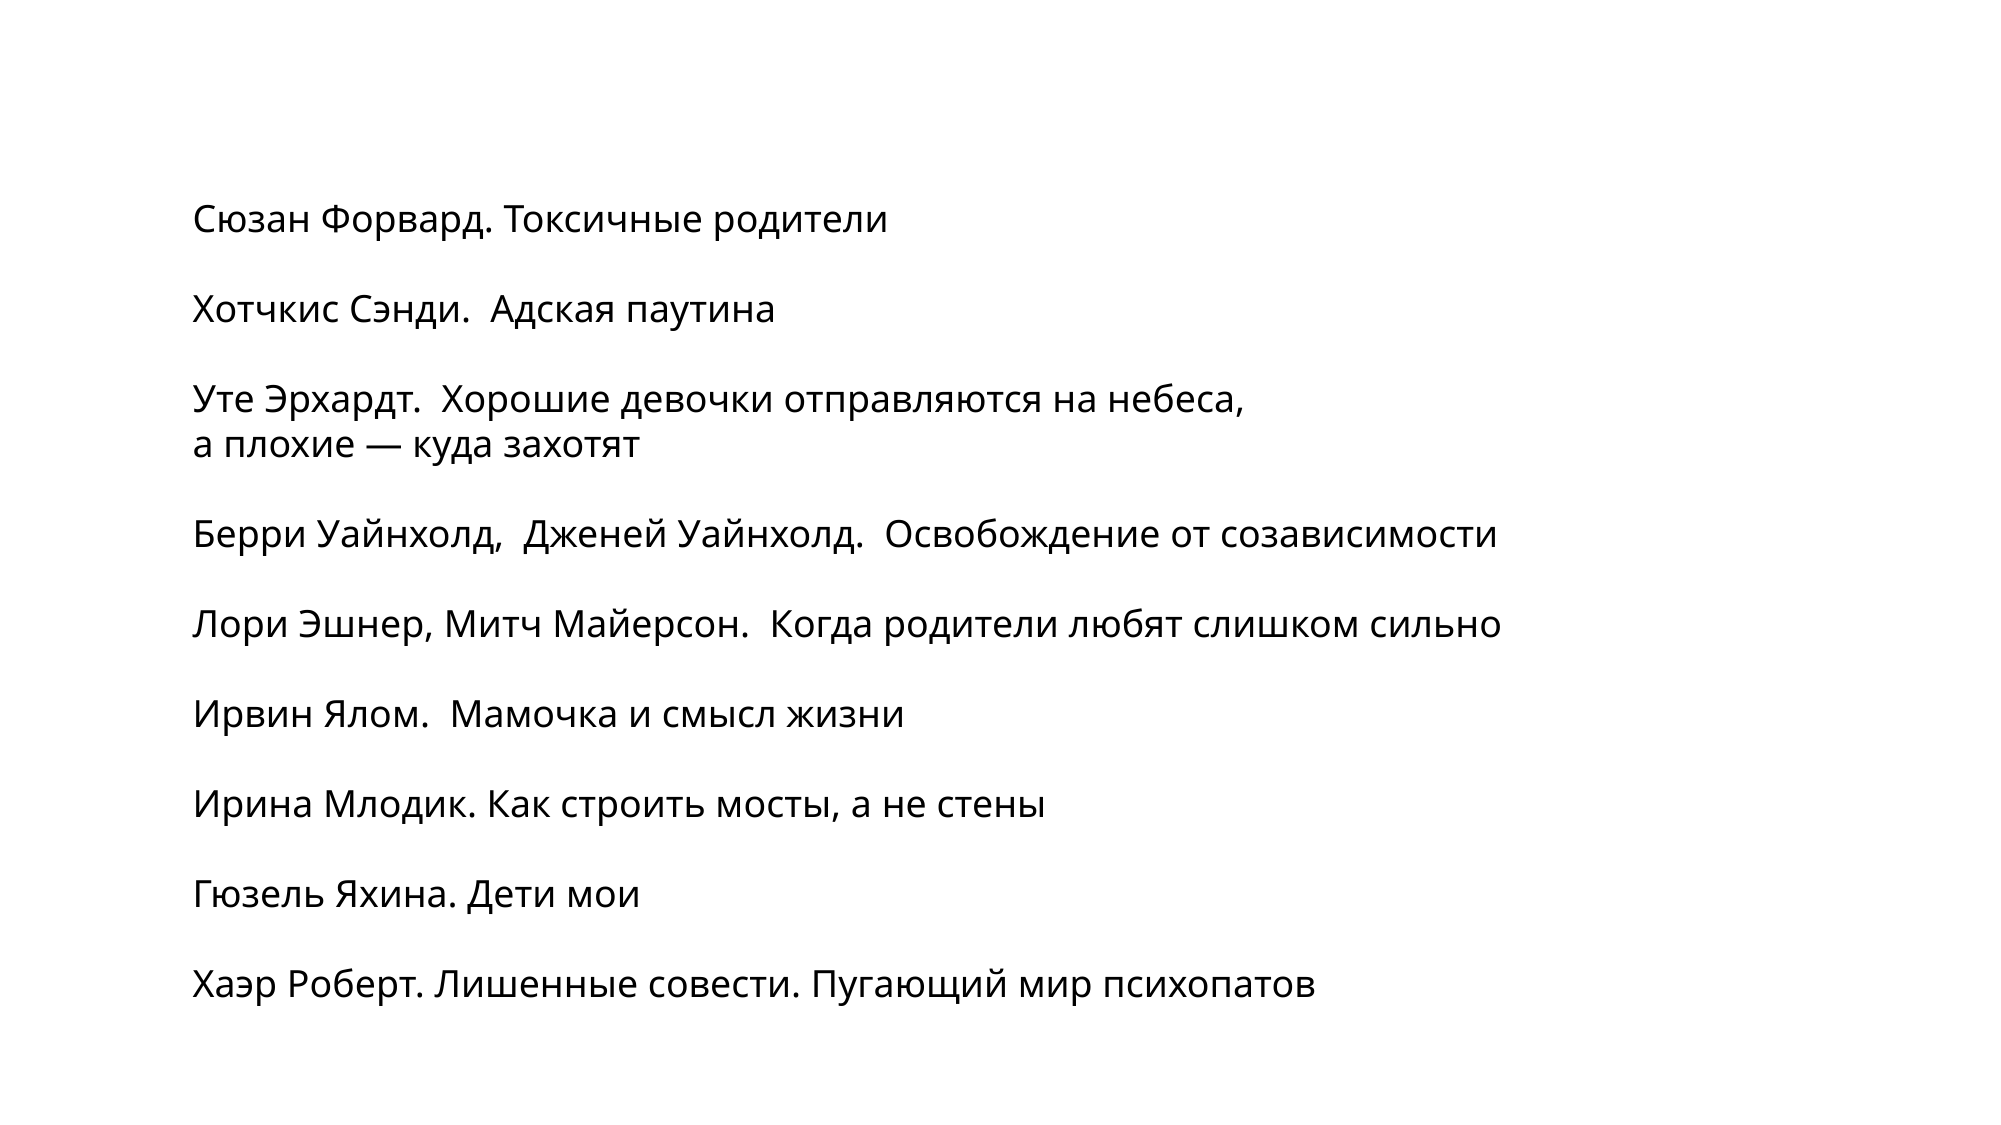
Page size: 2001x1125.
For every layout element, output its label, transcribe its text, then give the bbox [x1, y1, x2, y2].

text_box Сюзан Форвард. Токсичные родители Хотчкис Сэнди. Адская паутина Уте Эрхардт. Хорошие девочки отправляются на небеса, а плохие — куда захотят Берри Уайнхолд, Дженей Уайнхолд. Освобождение от созависимости Лори Эшнер, Митч Майерсон. Когда родители любят слишком сильно Ирвин Ялом. Мамочка и смысл жизни Ирина Млодик. Как строить мосты, а не стены Гюзель Яхина. Дети мои Хаэр Роберт. Лишенные совести. Пугающий мир психопатов [177, 187, 1718, 1013]
